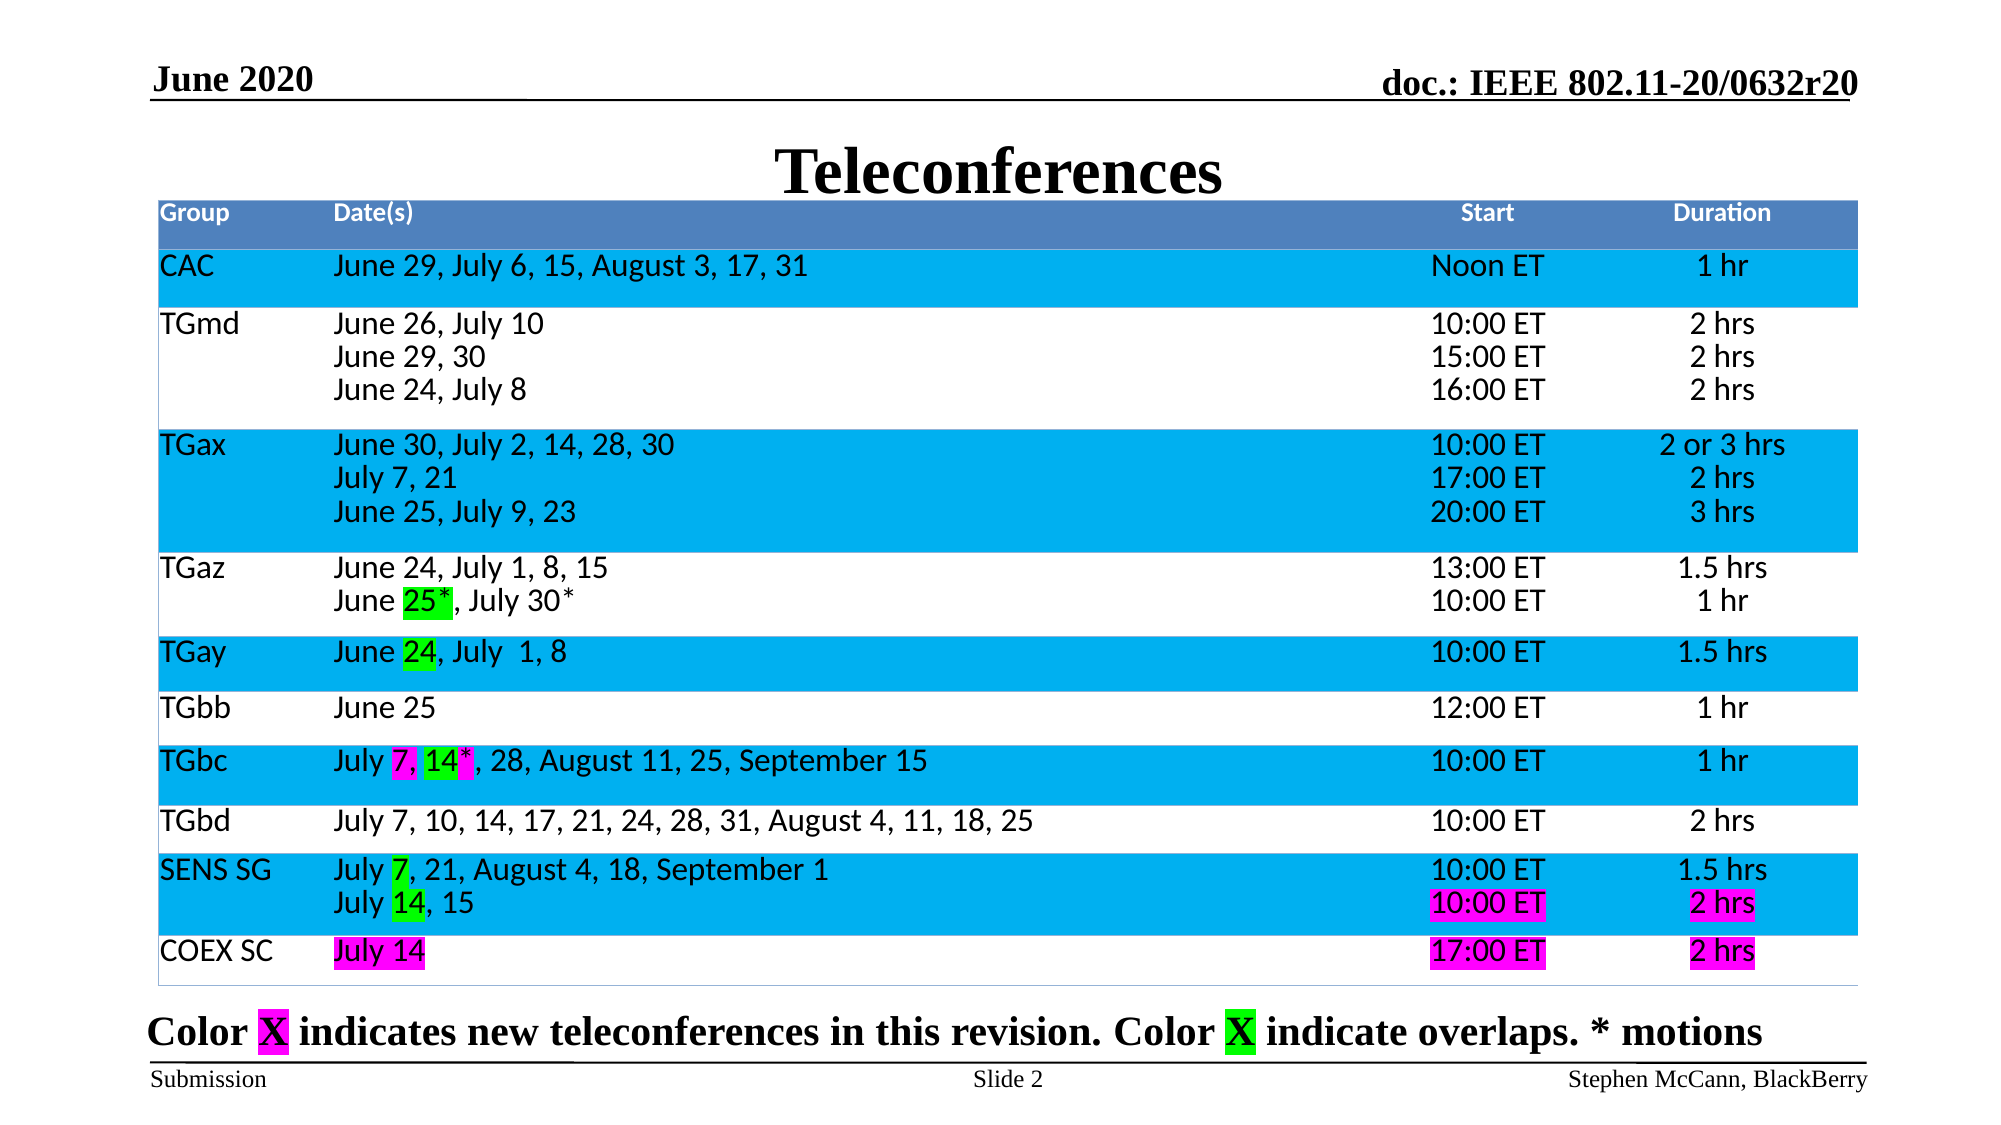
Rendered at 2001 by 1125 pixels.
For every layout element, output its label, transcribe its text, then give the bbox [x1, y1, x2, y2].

table_cell June 29, July 6, 15, August 3, 17, 31 [332, 250, 1389, 307]
table_cell CAC [159, 250, 332, 307]
table_cell 10:00 ET [1389, 806, 1587, 853]
table_cell 2 or 3 hrs 2 hrs 3 hrs [1587, 430, 1858, 552]
text_box Color X indicates new teleconferences in this revision. Color X indicate overlaps. * motions [131, 996, 1900, 1062]
table_cell July 14 [332, 936, 1389, 985]
table_cell 1 hr [1587, 692, 1858, 745]
table_cell 1.5 hrs 1 hr [1587, 553, 1858, 636]
table_cell SENS SG [159, 854, 332, 935]
table_cell TGmd [159, 308, 332, 429]
table_cell COEX SC [159, 936, 332, 985]
table_cell 10:00 ET 10:00 ET [1389, 854, 1587, 935]
table_cell July 7, 10, 14, 17, 21, 24, 28, 31, August 4, 11, 18, 25 [332, 806, 1389, 853]
table_cell Noon ET [1389, 250, 1587, 307]
slide_number Slide 2 [950, 1062, 1067, 1123]
footer Stephen McCann, BlackBerry [1171, 1062, 1869, 1093]
table_cell 2 hrs 2 hrs 2 hrs [1587, 308, 1858, 429]
table_header Start [1389, 201, 1587, 249]
title Teleconferences [149, 112, 1850, 223]
table_cell June 24, July 1, 8 [332, 637, 1389, 691]
table_cell 10:00 ET [1389, 746, 1587, 805]
table_cell 12:00 ET [1389, 692, 1587, 745]
table_cell 13:00 ET 10:00 ET [1389, 553, 1587, 636]
table_cell 1.5 hrs [1587, 637, 1858, 691]
table_cell 2 hrs [1587, 936, 1858, 985]
table_cell 1 hr [1587, 746, 1858, 805]
table_cell 2 hrs [1587, 806, 1858, 853]
table_cell June 30, July 2, 14, 28, 30 July 7, 21 June 25, July 9, 23 [332, 430, 1389, 552]
table_cell 10:00 ET 17:00 ET 20:00 ET [1389, 430, 1587, 552]
table_header Duration [1587, 201, 1858, 249]
table_cell 1 hr [1587, 250, 1858, 307]
table_cell TGbd [159, 806, 332, 853]
table_cell TGaz [159, 553, 332, 636]
table_cell 10:00 ET 15:00 ET 16:00 ET [1389, 308, 1587, 429]
table_cell TGbc [159, 746, 332, 805]
table_cell 10:00 ET [1389, 637, 1587, 691]
table_cell TGax [159, 430, 332, 552]
table_cell TGay [159, 637, 332, 691]
table_cell TGbb [159, 692, 332, 745]
table_header Group [159, 201, 332, 249]
table_cell June 26, July 10 June 29, 30 June 24, July 8 [332, 308, 1389, 429]
table_cell June 24, July 1, 8, 15 June 25*, July 30* [332, 553, 1389, 636]
table_cell July 7, 21, August 4, 18, September 1 July 14, 15 [332, 854, 1389, 935]
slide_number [152, 54, 563, 100]
table_cell 17:00 ET [1389, 936, 1587, 985]
table_cell 1.5 hrs 2 hrs [1587, 854, 1858, 935]
table_header Date(s) [332, 201, 1389, 249]
table_cell June 25 [332, 692, 1389, 745]
table_cell July 7, 14*, 28, August 11, 25, September 15 [332, 746, 1389, 805]
